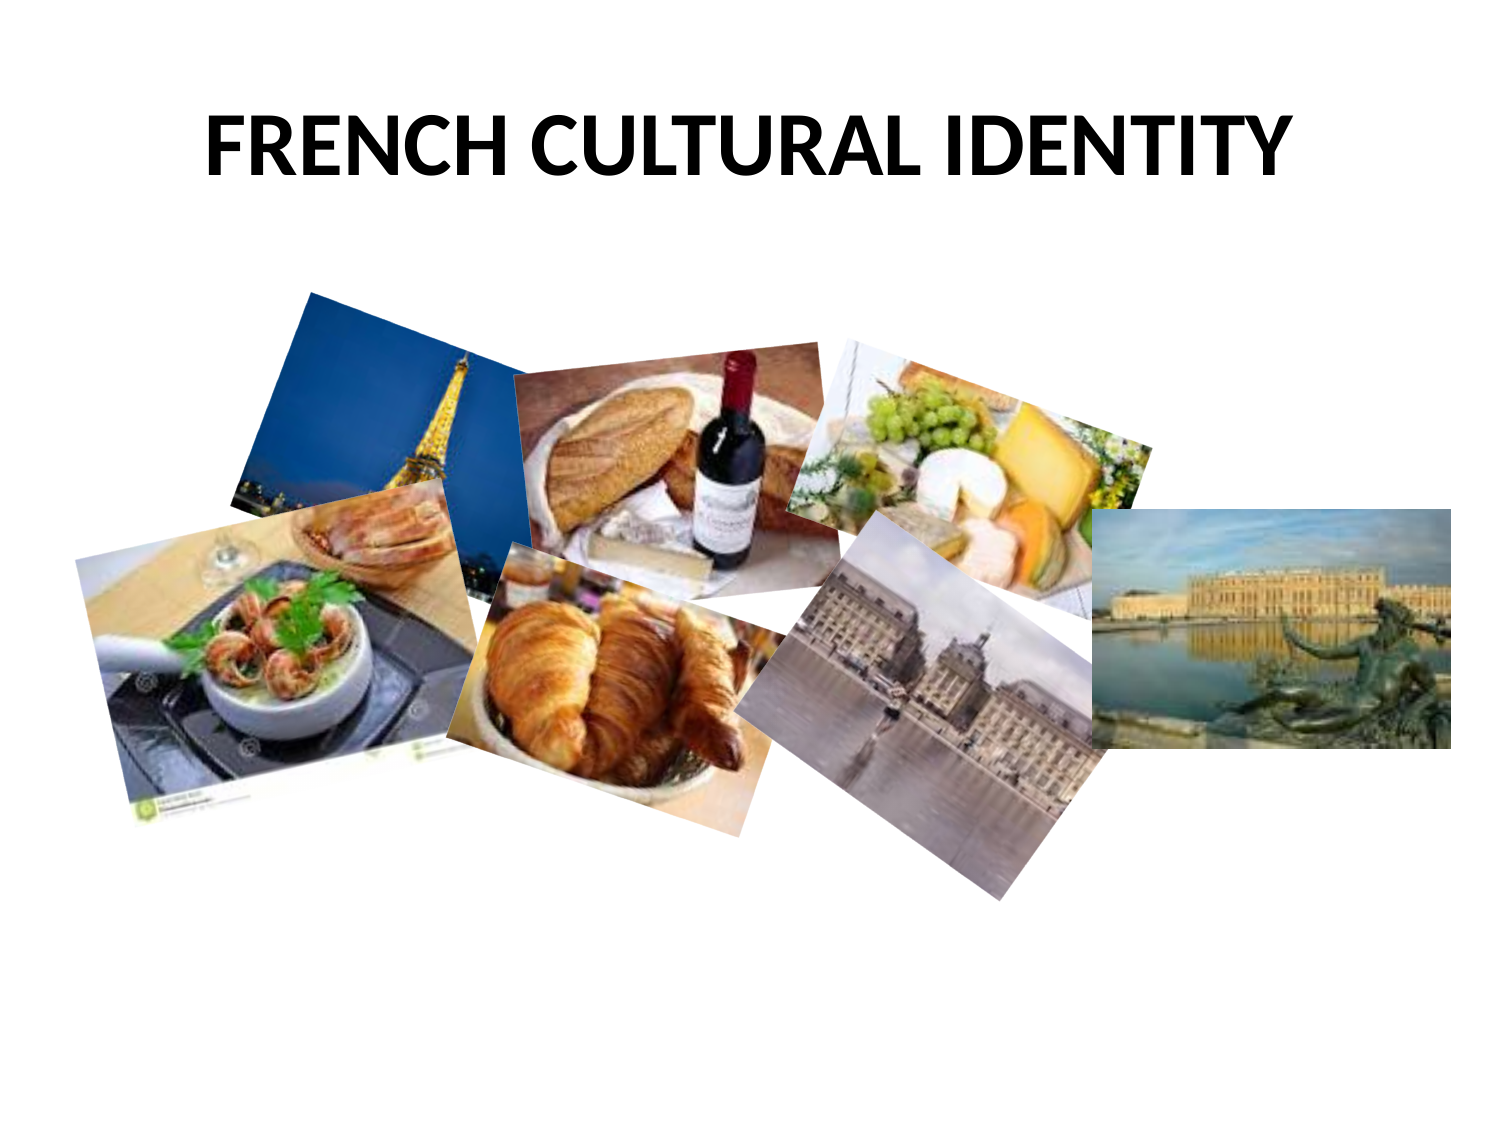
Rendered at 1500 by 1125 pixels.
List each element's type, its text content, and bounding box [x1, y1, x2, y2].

title FRENCH CULTURAL IDENTITY [75, 45, 1425, 233]
picture [76, 293, 1452, 901]
